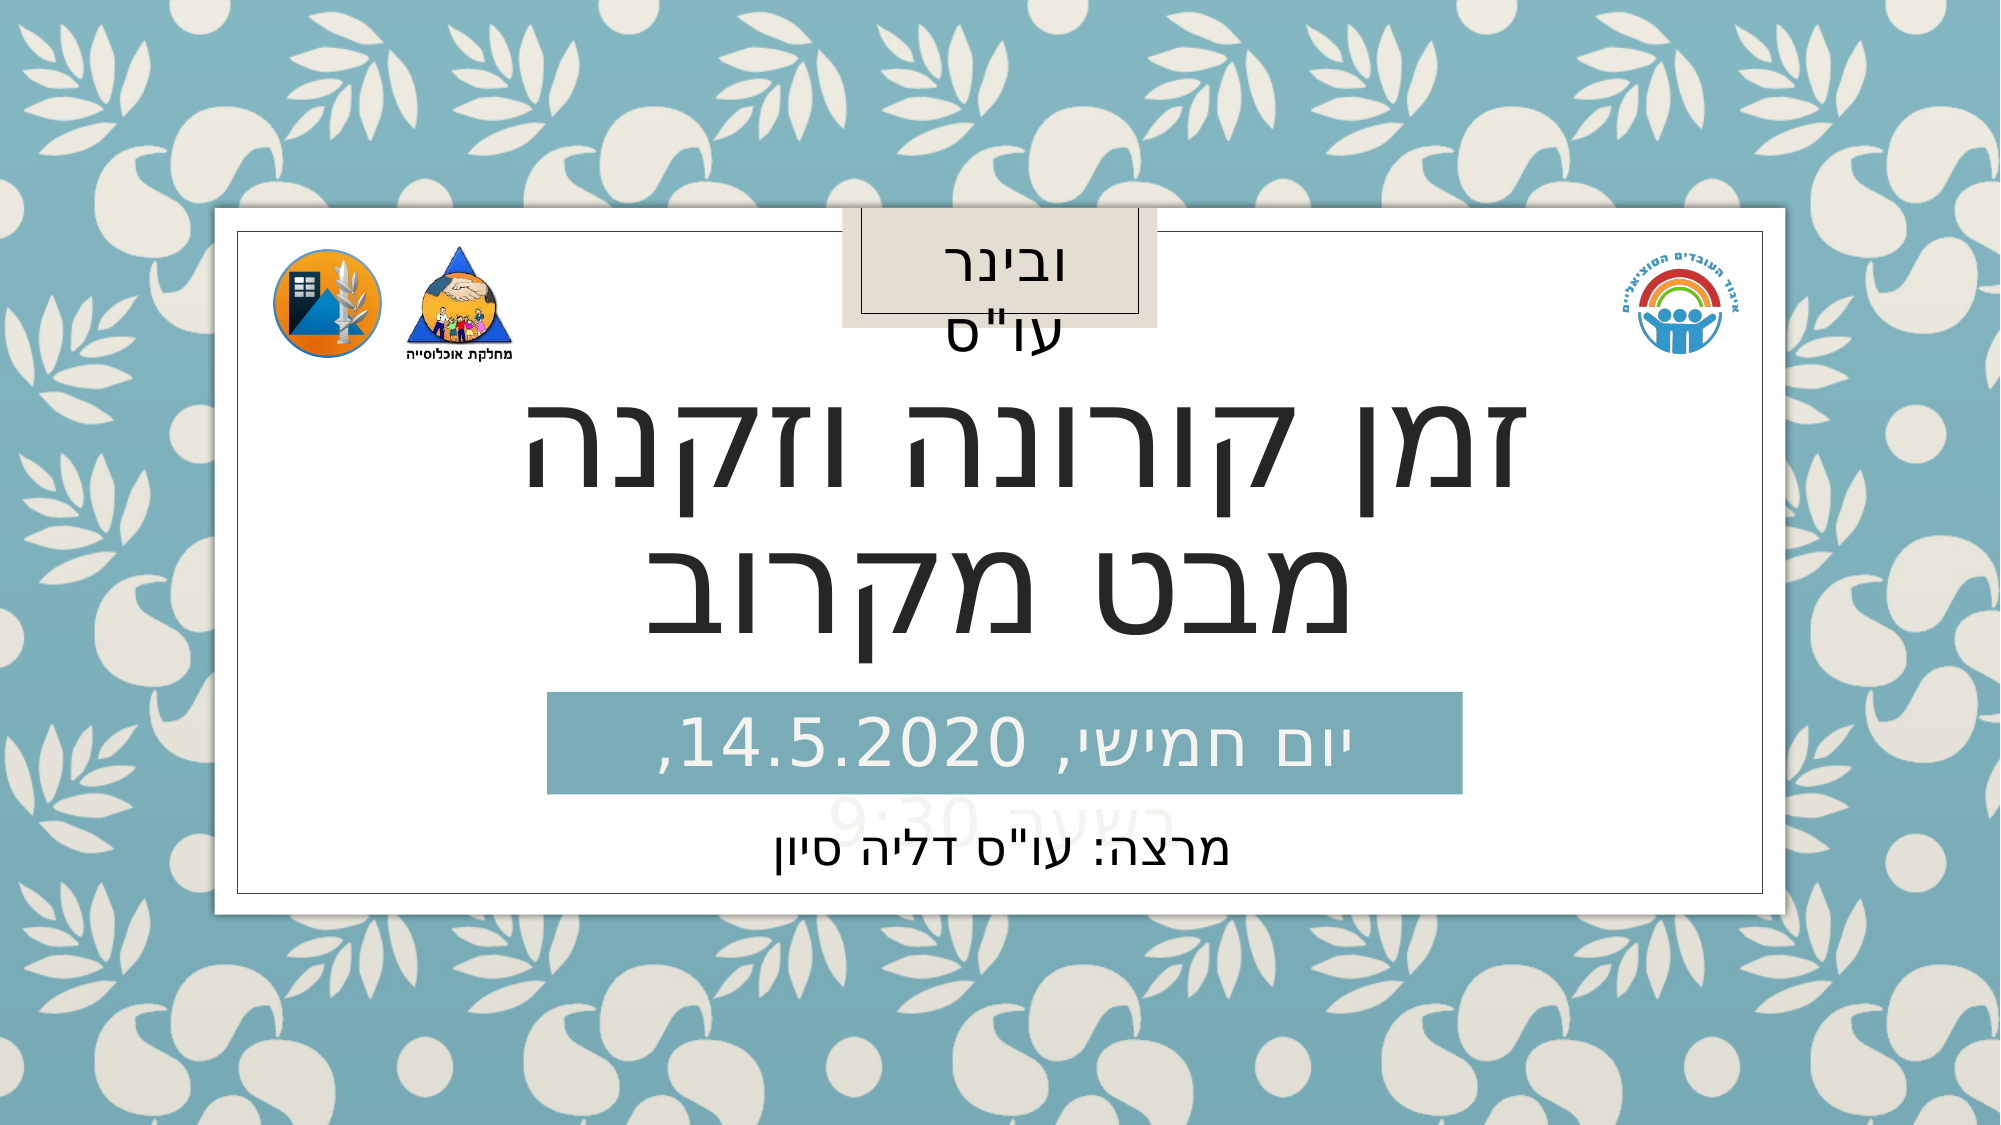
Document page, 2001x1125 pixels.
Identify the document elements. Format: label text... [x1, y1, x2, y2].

picture [1610, 239, 1751, 380]
picture [385, 211, 536, 380]
text_box ובינר עו"ס [875, 215, 1135, 299]
picture [273, 249, 382, 358]
text_box מרצה: עו"ס דליה סיון [682, 808, 1323, 883]
title זמן קורונה וזקנה מבט מקרוב [258, 342, 1747, 692]
subtitle יום חמישי, 14.5.2020, בשעה 9:30 [546, 691, 1464, 795]
